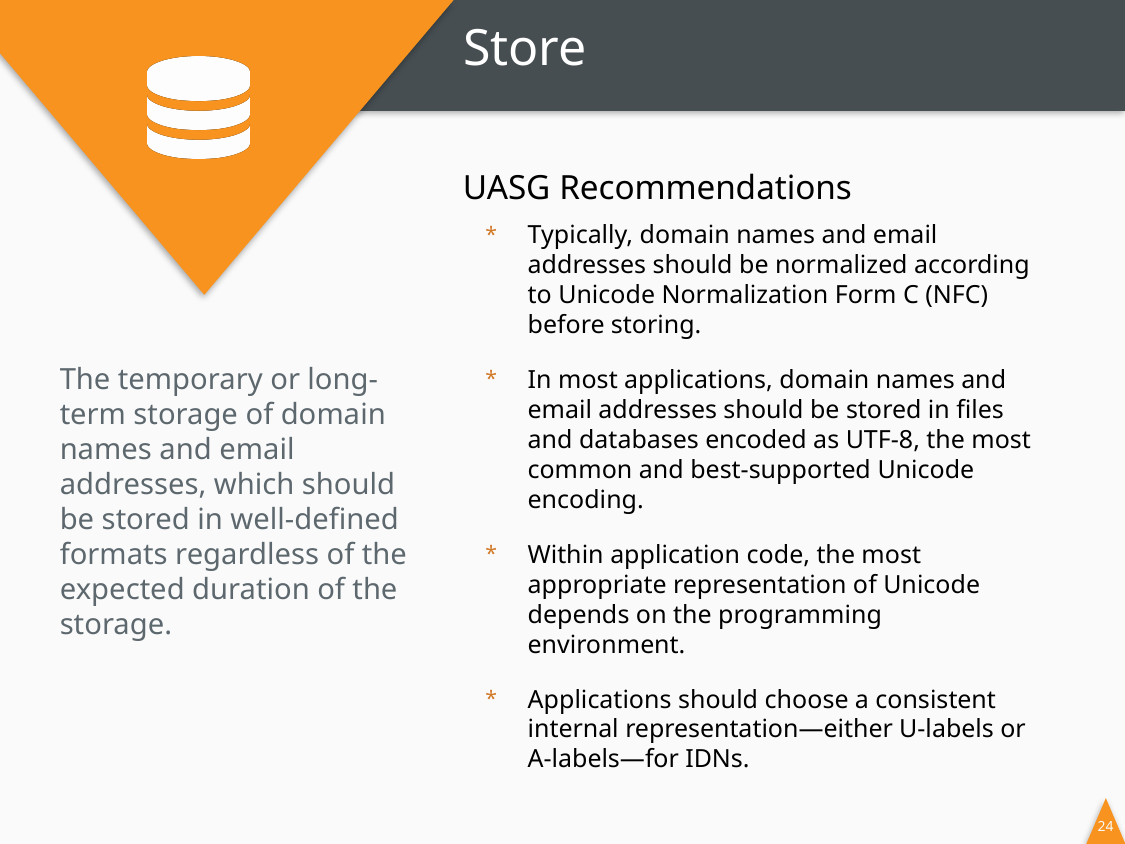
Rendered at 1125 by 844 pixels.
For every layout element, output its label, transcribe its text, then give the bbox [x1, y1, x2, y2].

text_box The temporary or long-term storage of domain names and email addresses, which should be stored in well-defined formats regardless of the expected duration of the storage. [45, 352, 429, 648]
picture [147, 56, 250, 159]
title Store [448, 7, 1053, 106]
text_box UASG Recommendations Typically, domain names and email addresses should be normalized according to Unicode Normalization Form C (NFC) before storing. In most applications, domain names and email addresses should be stored in files and databases encoded as UTF-8, the most common and best-supported Unicode encoding. Within application code, the most appropriate representation of Unicode depends on the programming environment. Applications should choose a consistent internal representation—either U-labels or A-labels—for IDNs. [448, 159, 1053, 781]
